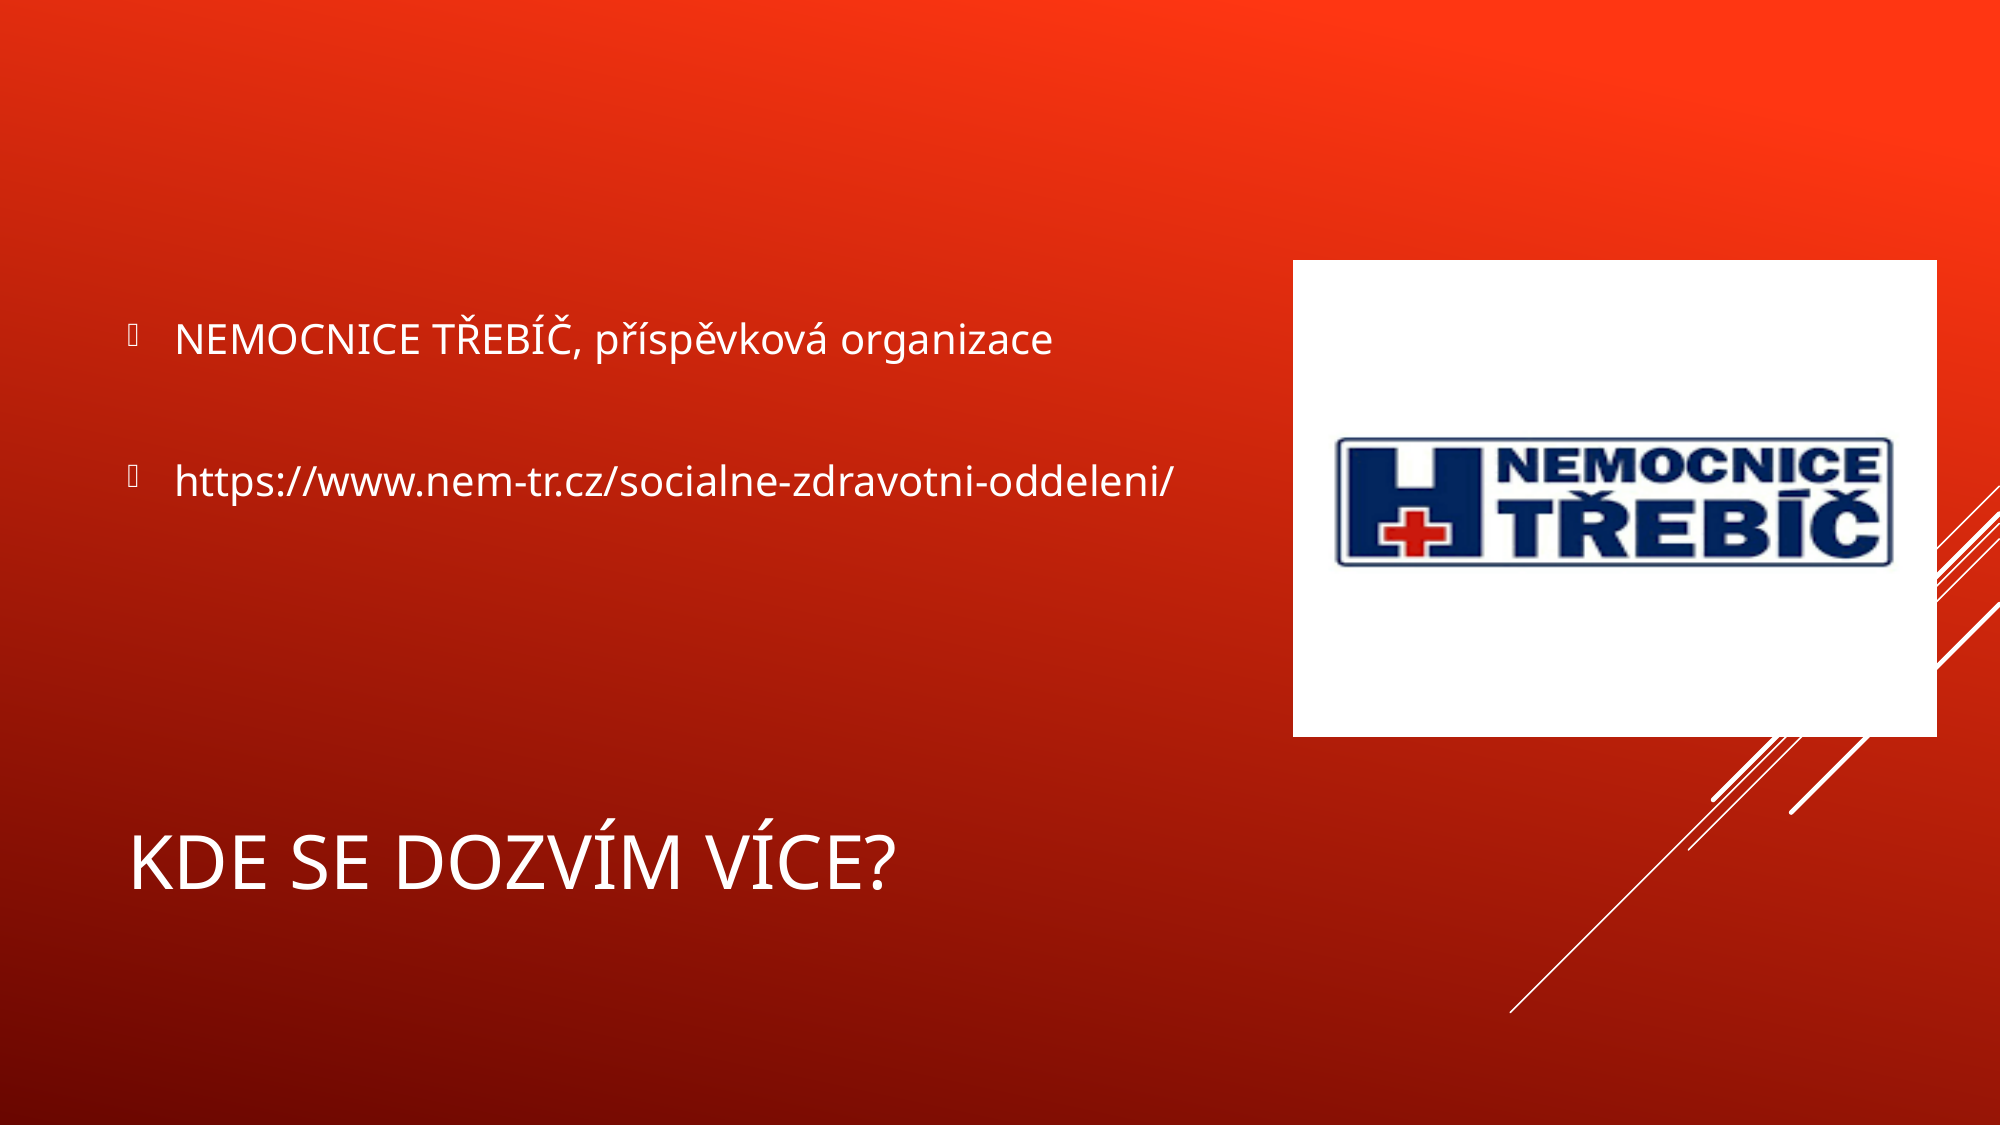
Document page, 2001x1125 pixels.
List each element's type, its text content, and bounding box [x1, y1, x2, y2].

title Kde se dozvím více? [112, 736, 1513, 984]
picture [1293, 260, 1937, 737]
list NEMOCNICE TŘEBÍČ, příspěvková organizace https://www.nem-tr.cz/socialne-zdravotni-oddeleni/ [112, 112, 1513, 706]
